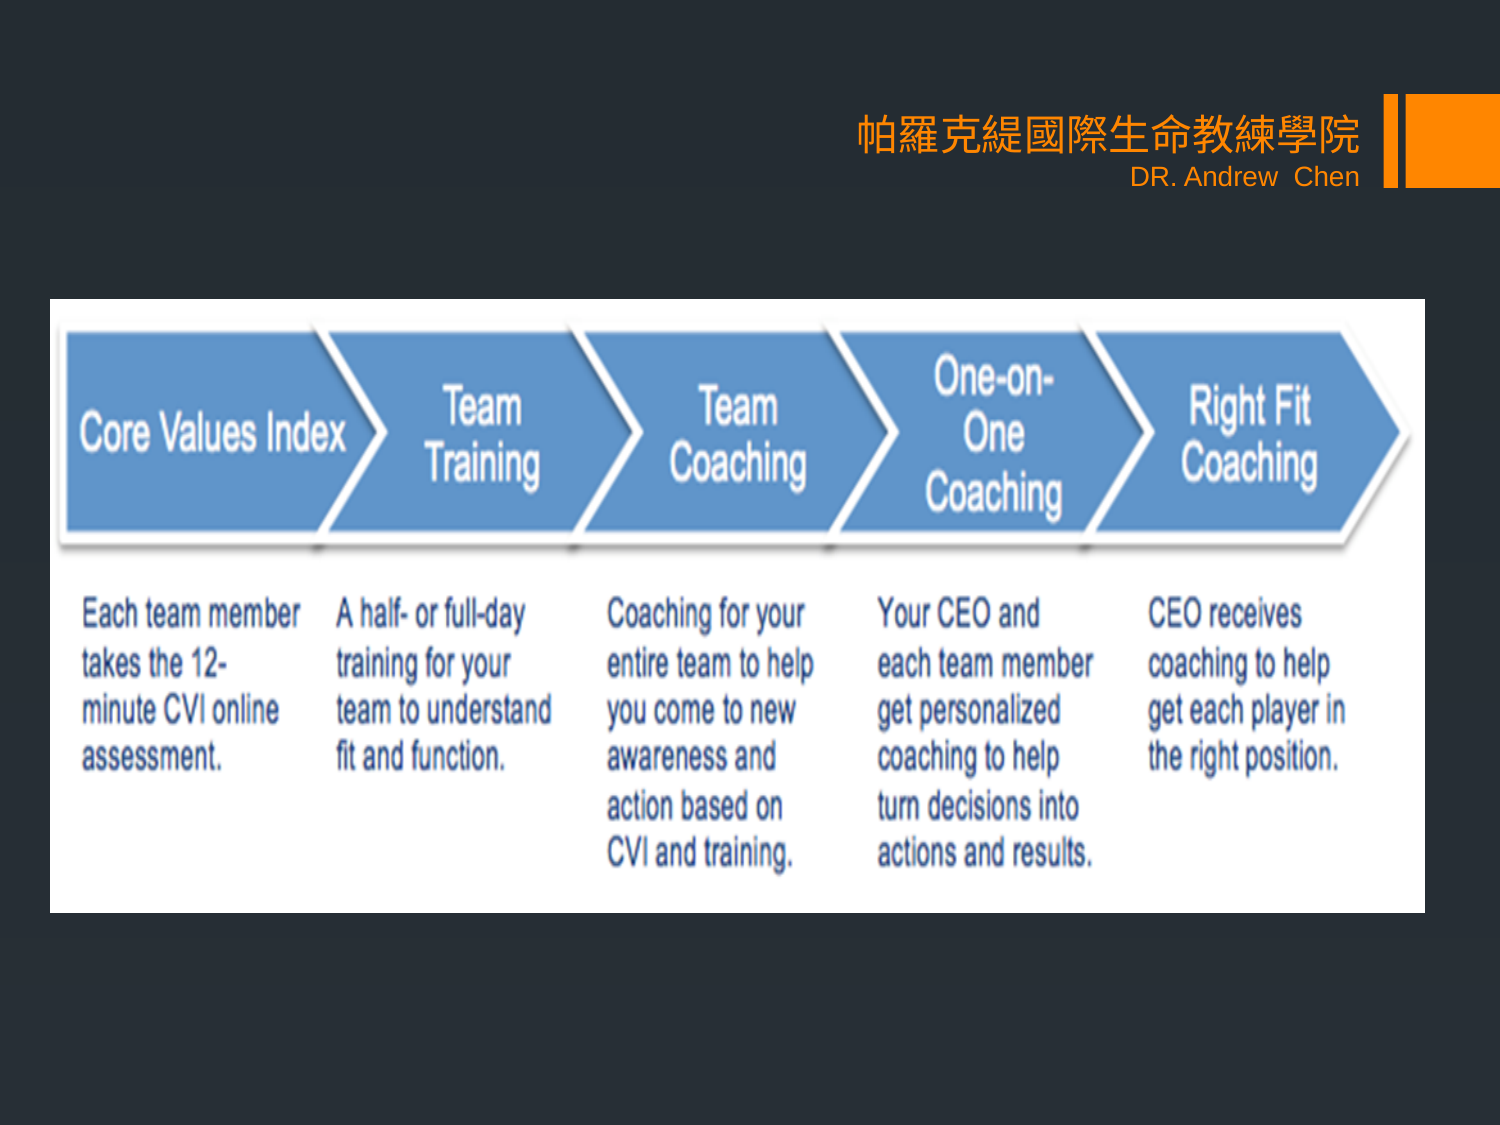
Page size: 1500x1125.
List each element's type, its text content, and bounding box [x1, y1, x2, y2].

picture [49, 299, 1426, 913]
title 帕羅克緹國際生命教練學院 DR. Andrew Chen [174, 99, 1375, 200]
